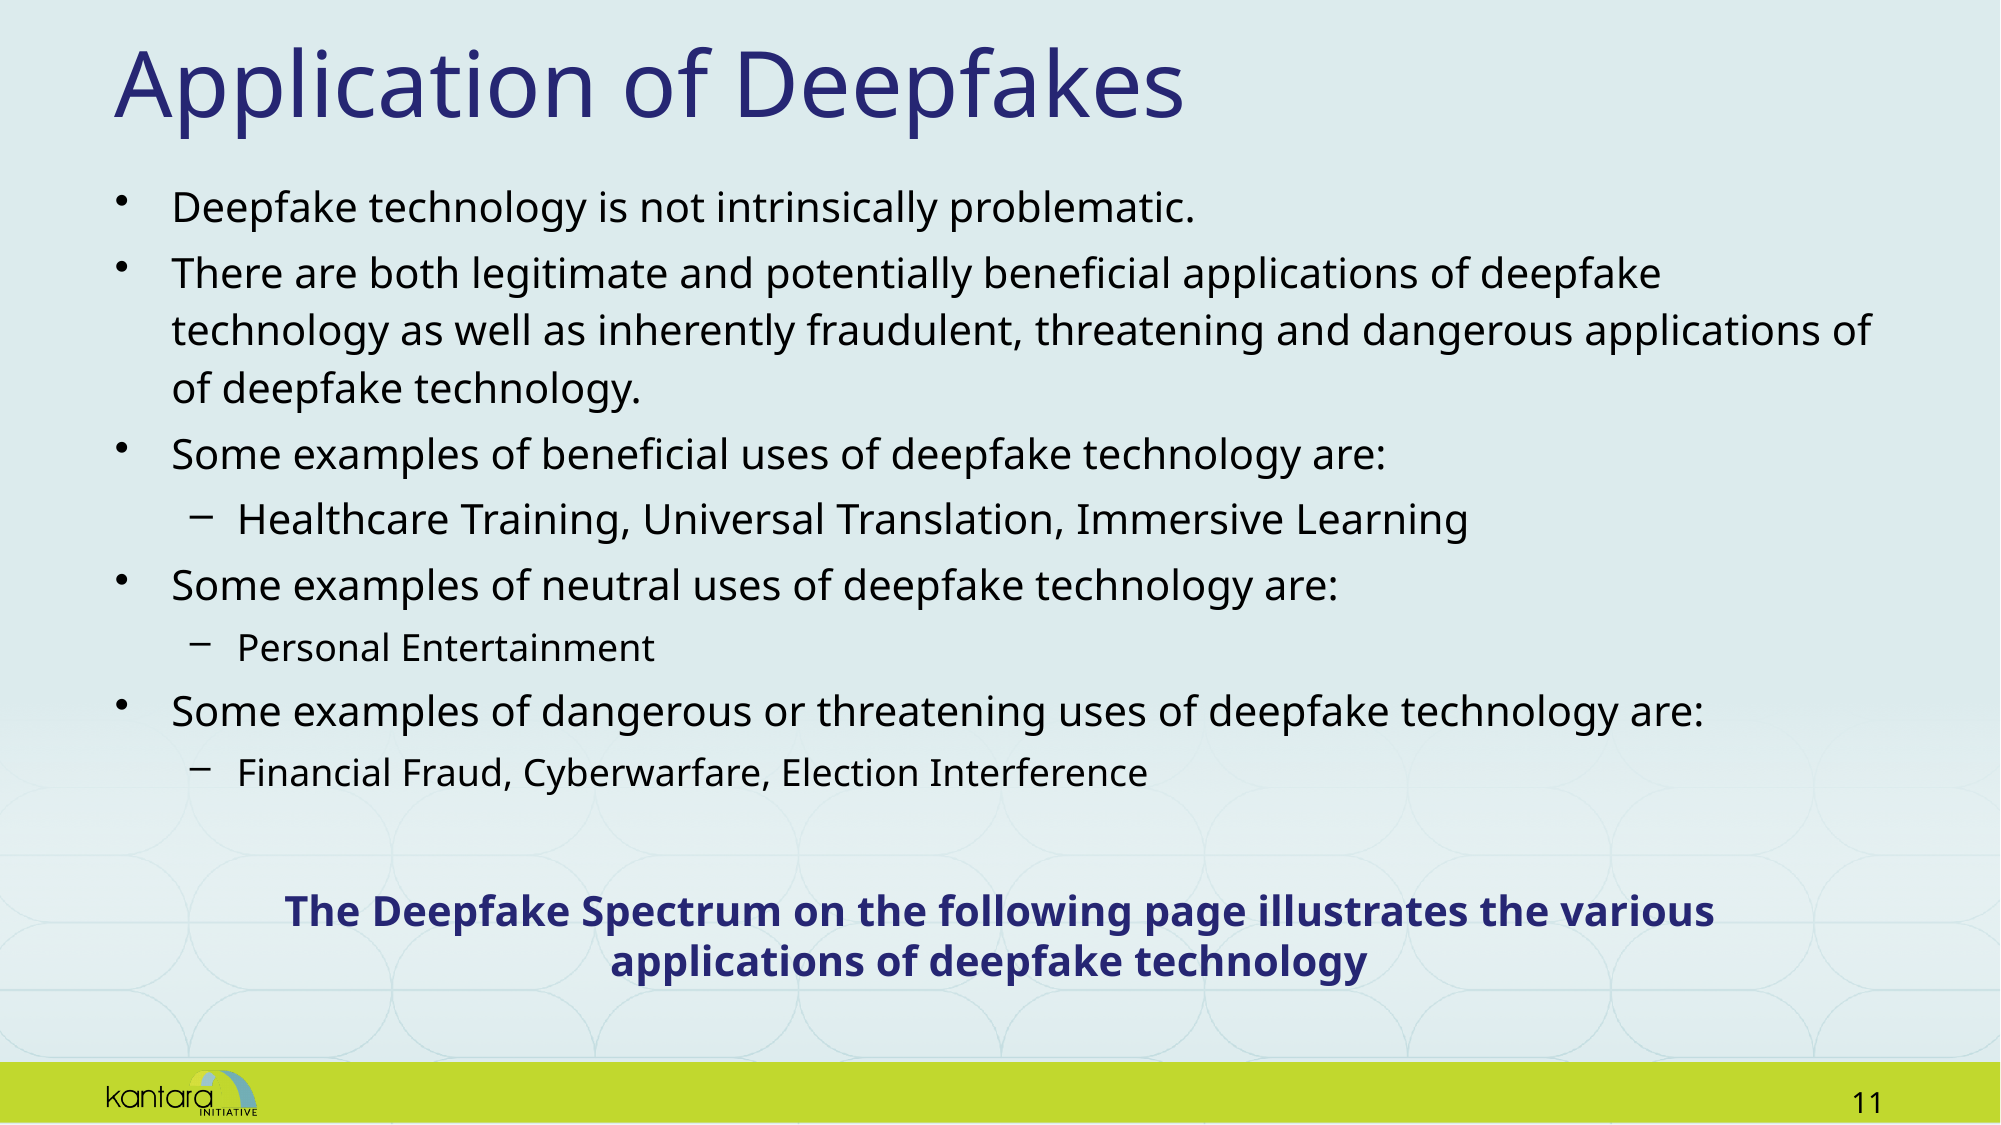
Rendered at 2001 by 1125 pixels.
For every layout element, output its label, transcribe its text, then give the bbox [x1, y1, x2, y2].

slide_number 10 [1433, 1077, 1900, 1124]
picture [0, 0, 2001, 1062]
text_box The Deepfake Spectrum on the following page illustrates the various applications of deepfake technology [210, 877, 1790, 993]
picture [0, 1063, 2001, 1125]
list Deepfake technology is not intrinsically problematic. There are both legitimate and potentially beneficial applications of deepfake technology as well as inherently fraudulent, threatening and dangerous applications of of deepfake technology. Some examples of beneficial uses of deepfake technology are: Healthcare Training, Universal Translation, Immersive Learning Some examples of neutral uses of deepfake technology are: Personal Entertainment Some examples of dangerous or threatening uses of deepfake technology are: Financial Fraud, Cyberwarfare, Election Interference [99, 165, 1900, 952]
title Application of Deepfakes [99, 0, 1900, 165]
